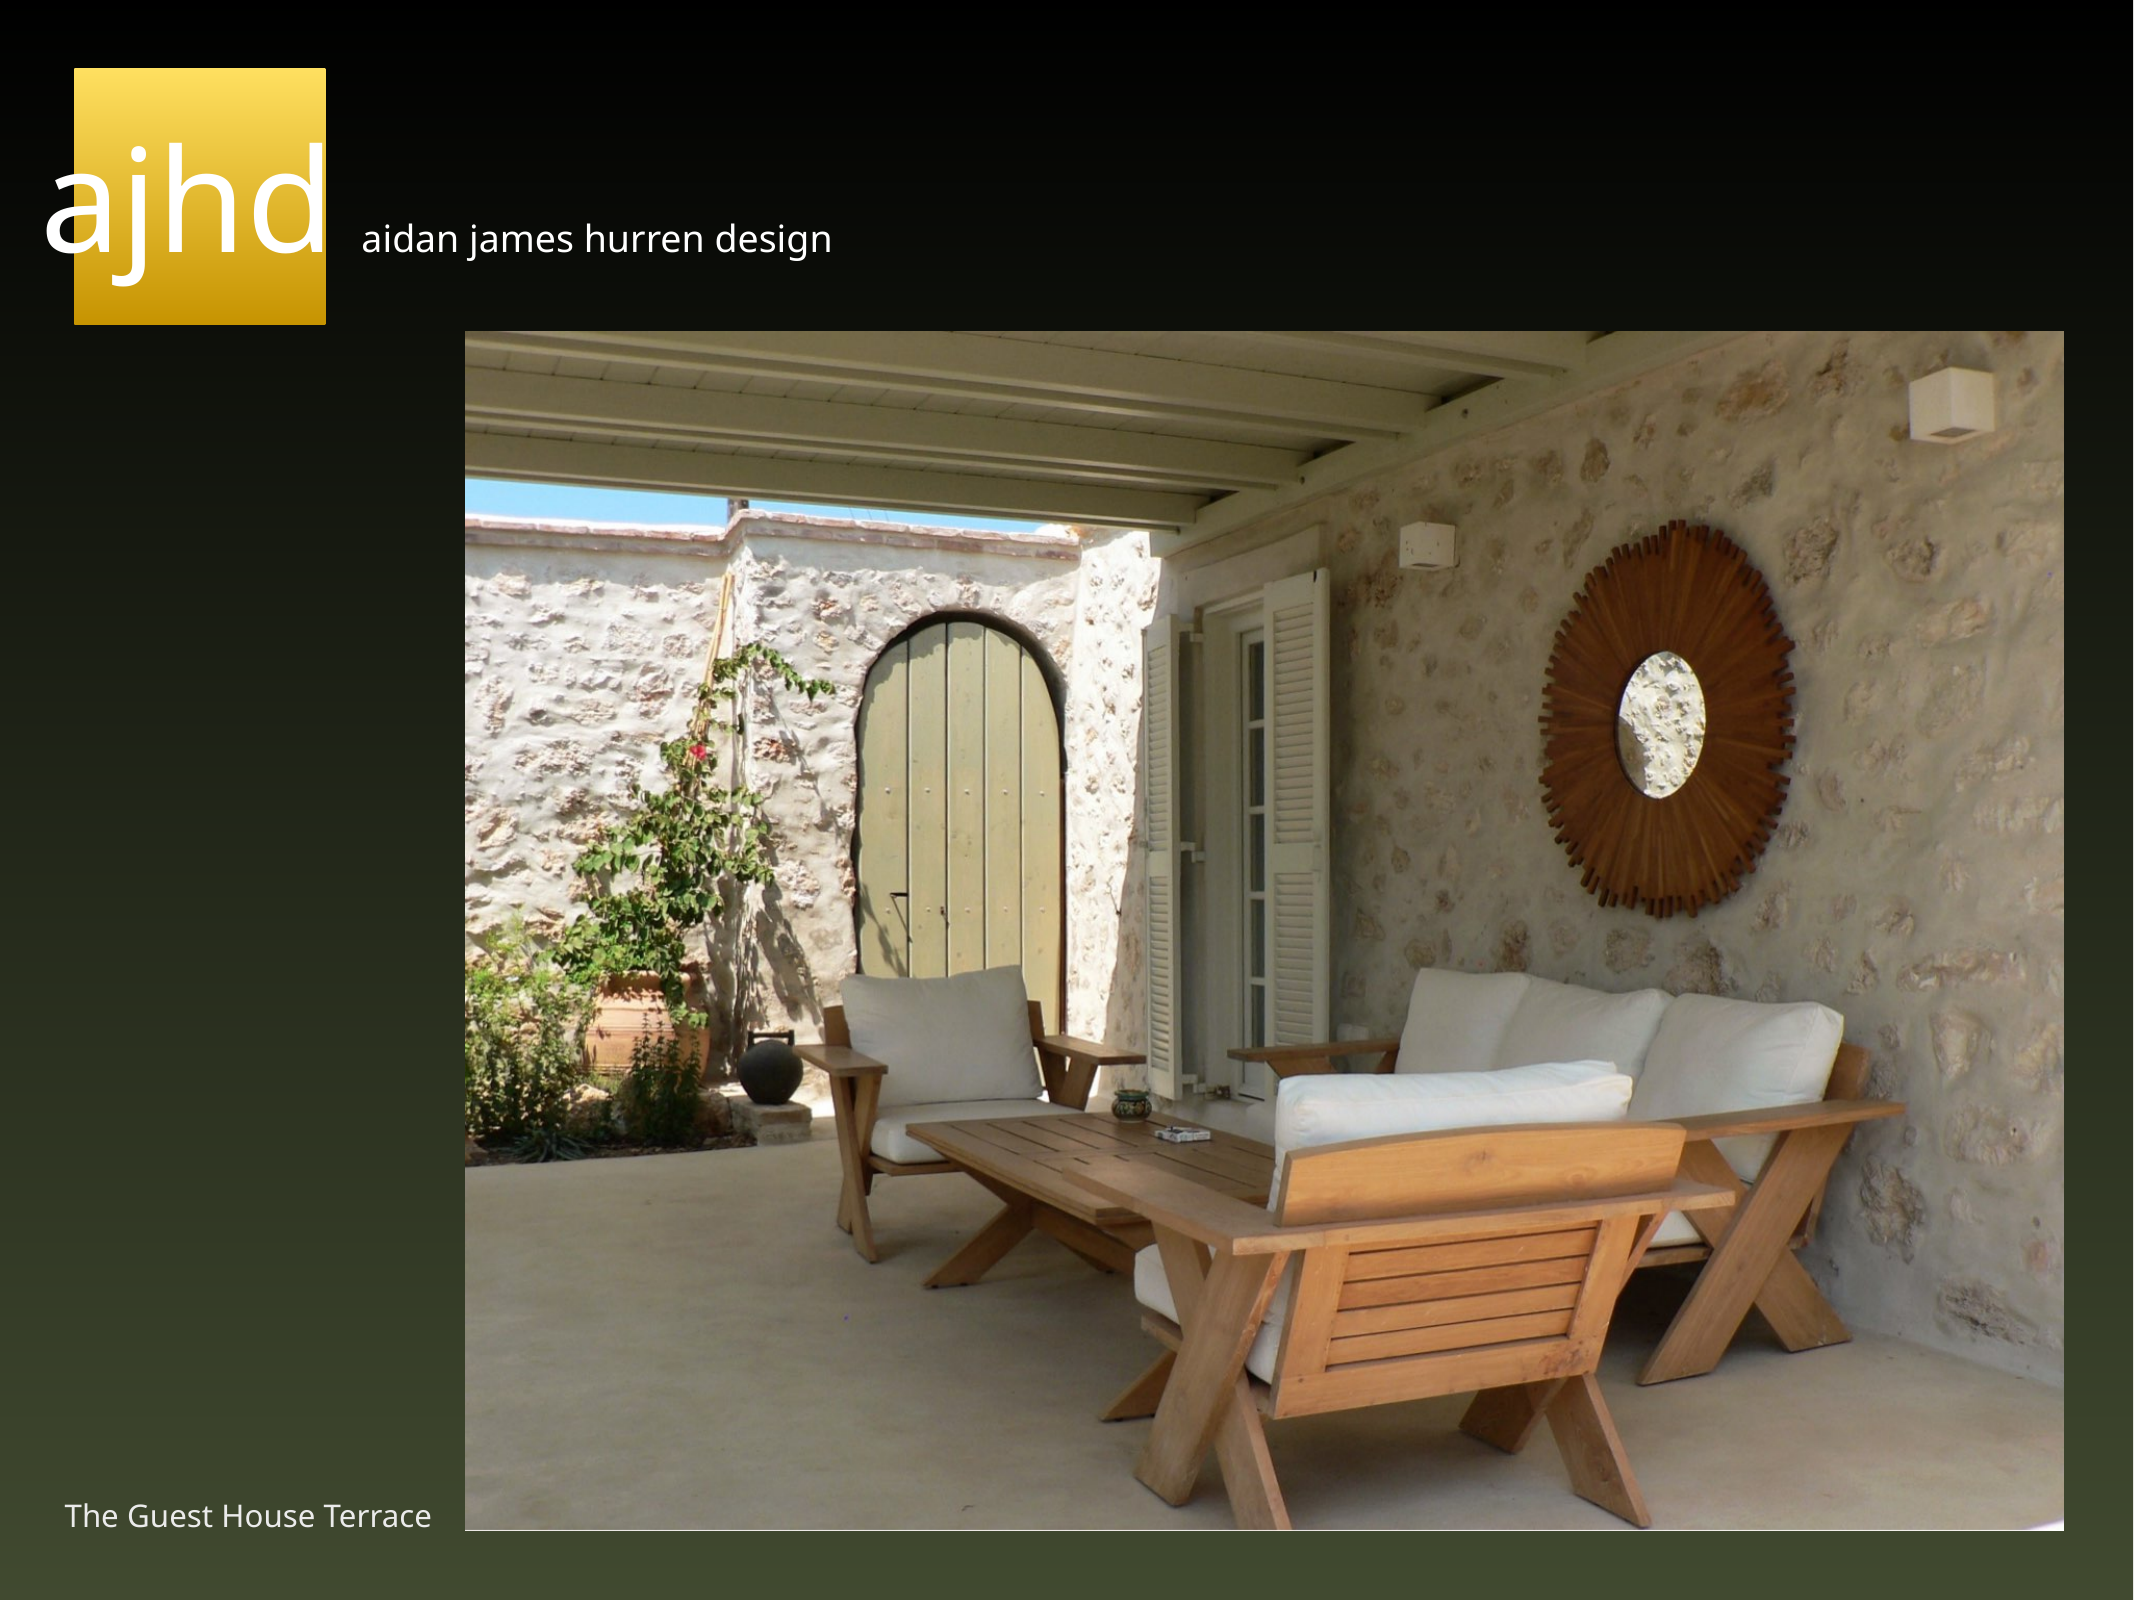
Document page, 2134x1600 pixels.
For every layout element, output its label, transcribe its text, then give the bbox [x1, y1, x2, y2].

text_box [74, 68, 326, 99]
picture [464, 331, 2064, 1531]
text_box ajhd aidan james hurren design [31, 99, 1007, 329]
text_box The Guest House Terrace [0, 1487, 441, 1542]
